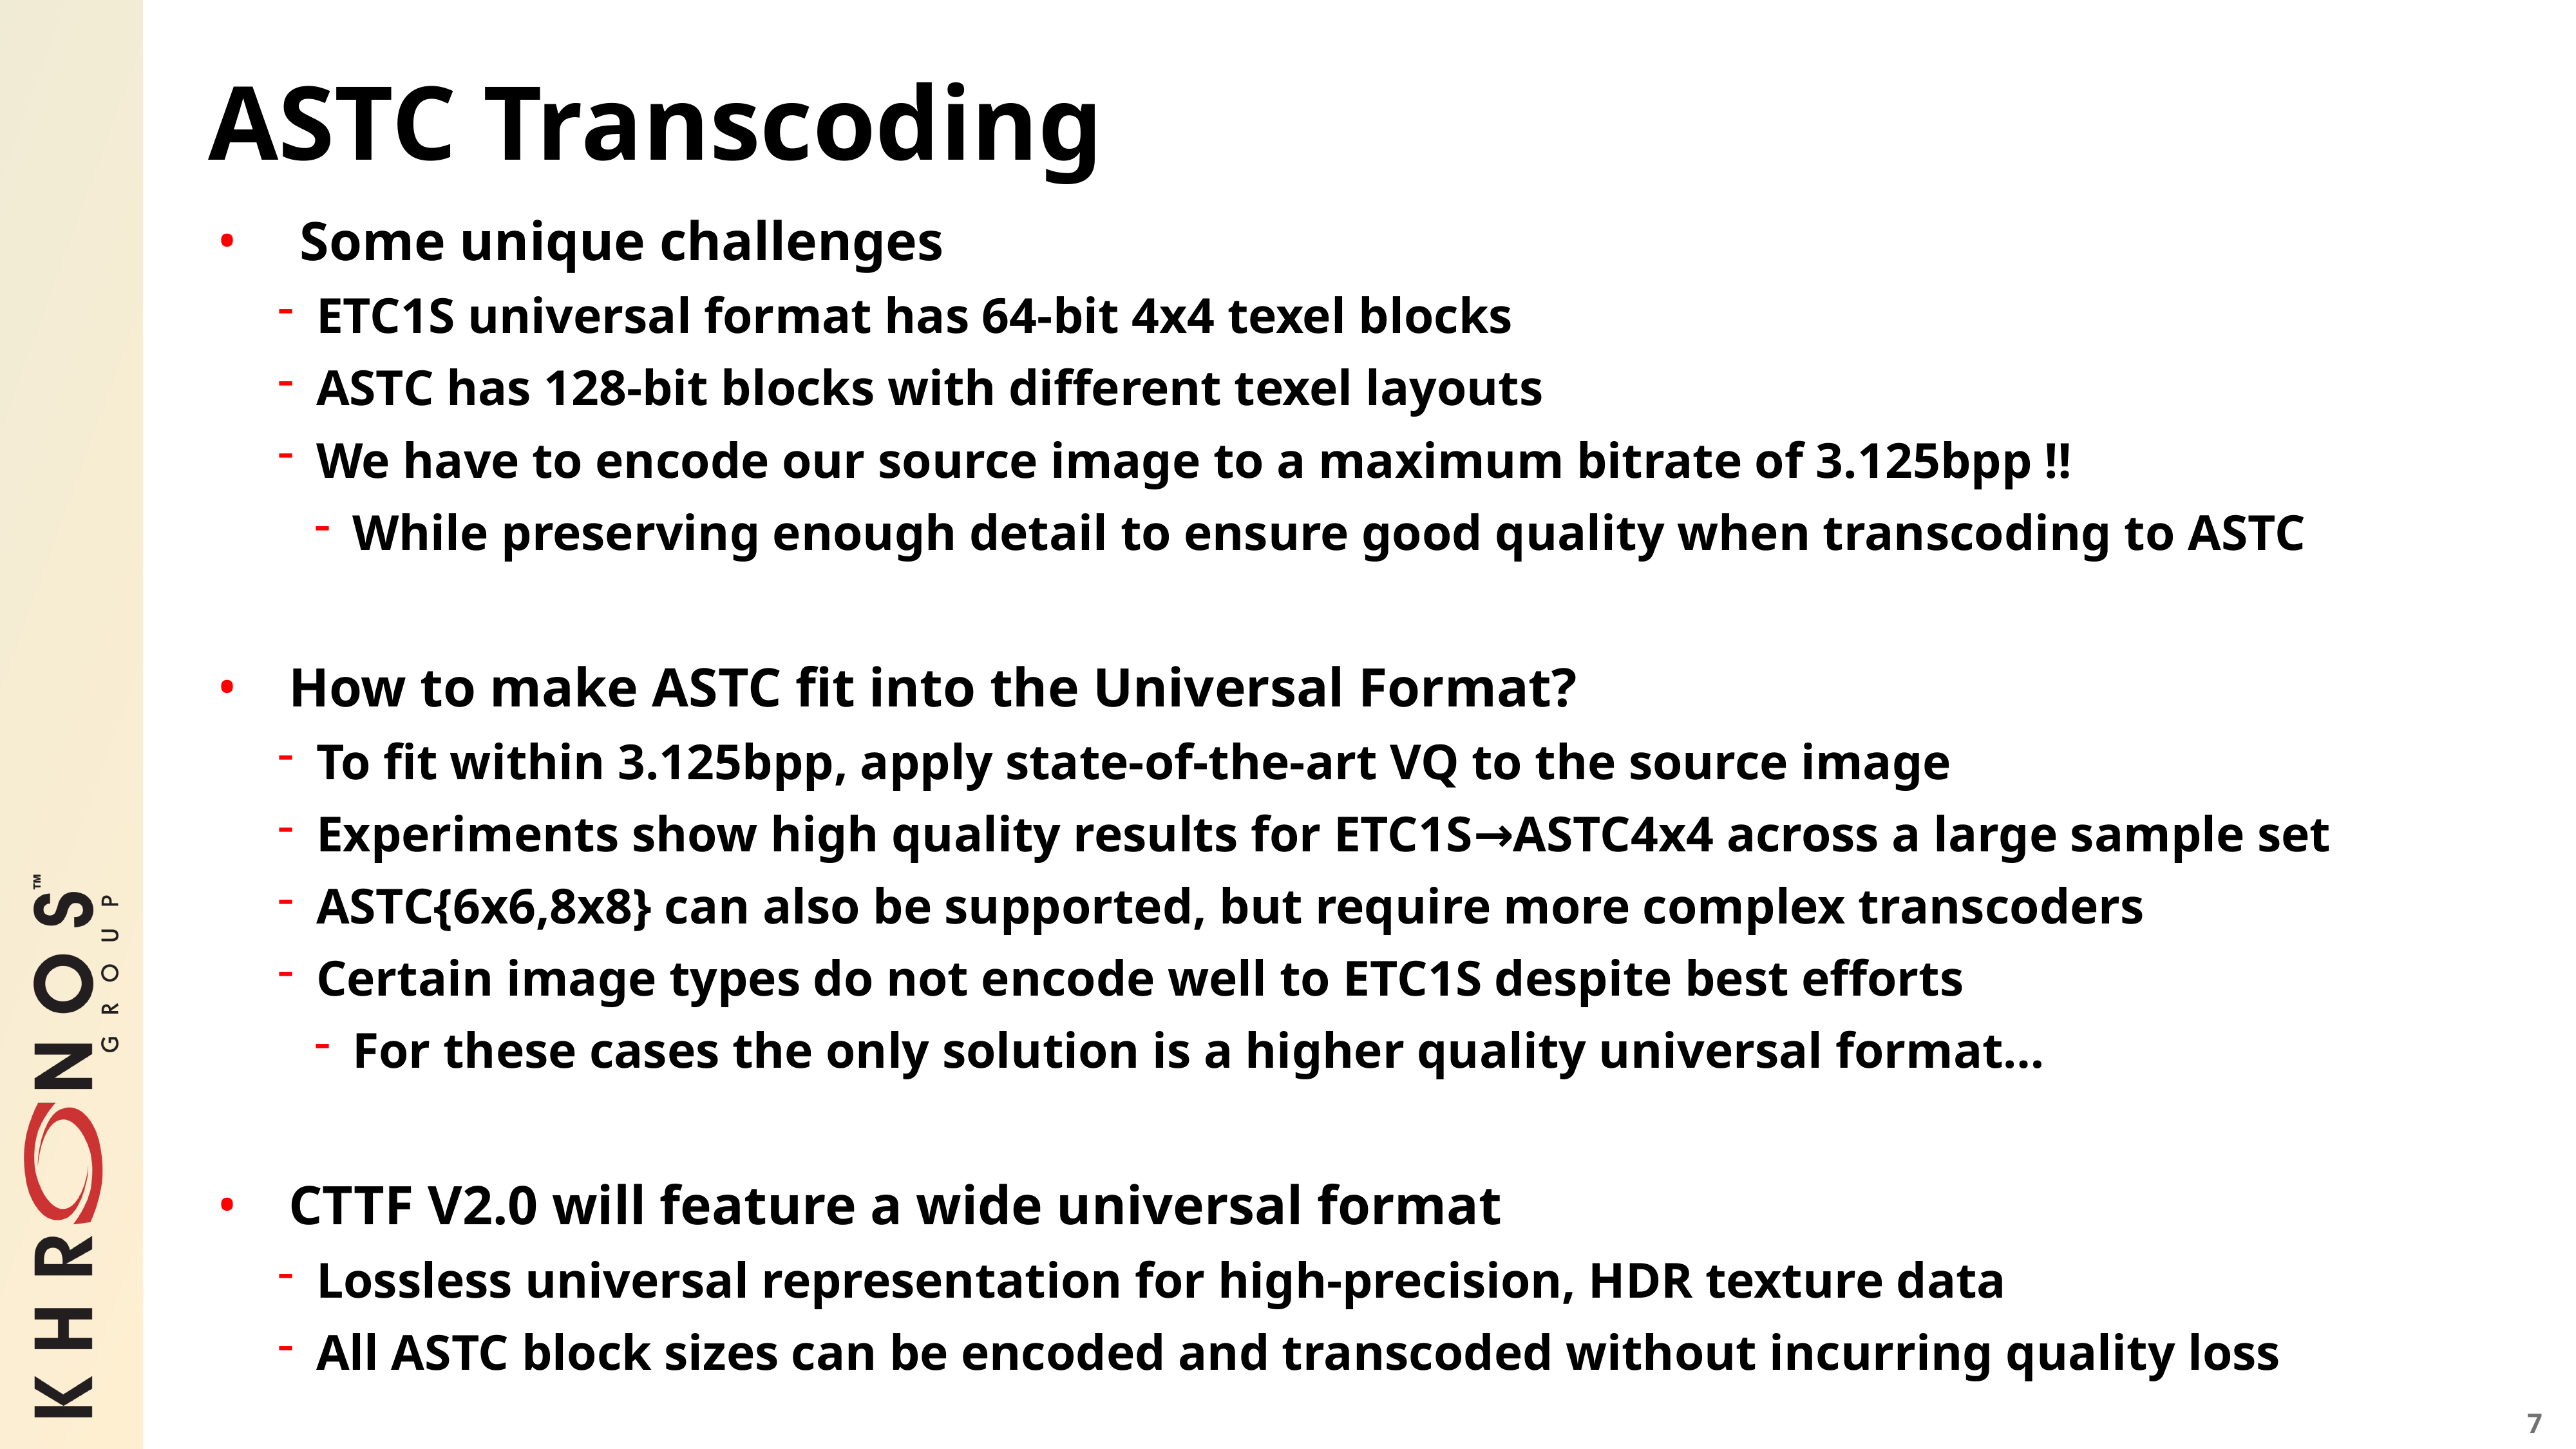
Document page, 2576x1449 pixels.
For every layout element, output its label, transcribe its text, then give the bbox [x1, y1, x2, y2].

title ASTC Transcoding [195, 43, 2559, 194]
picture [0, 852, 141, 1444]
slide_number 7 [2521, 1399, 2551, 1443]
list Some unique challenges ETC1S universal format has 64-bit 4x4 texel blocks ASTC has 128-bit blocks with different texel layouts We have to encode our source image to a maximum bitrate of 3.125bpp ‼️ While preserving enough detail to ensure good quality when transcoding to ASTC How to make ASTC fit into the Universal Format? To fit within 3.125bpp, apply state-of-the-art VQ to the source image Experiments show high quality results for ETC1S→ASTC4x4 across a large sample set ASTC{6x6,8x8} can also be supported, but require more complex transcoders Certain image types do not encode well to ETC1S despite best efforts For these cases the only solution is a higher quality universal format… CTTF V2.0 will feature a wide universal format Lossless universal representation for high-precision, HDR texture data All ASTC block sizes can be encoded and transcoded without incurring quality loss [193, 192, 2490, 1397]
